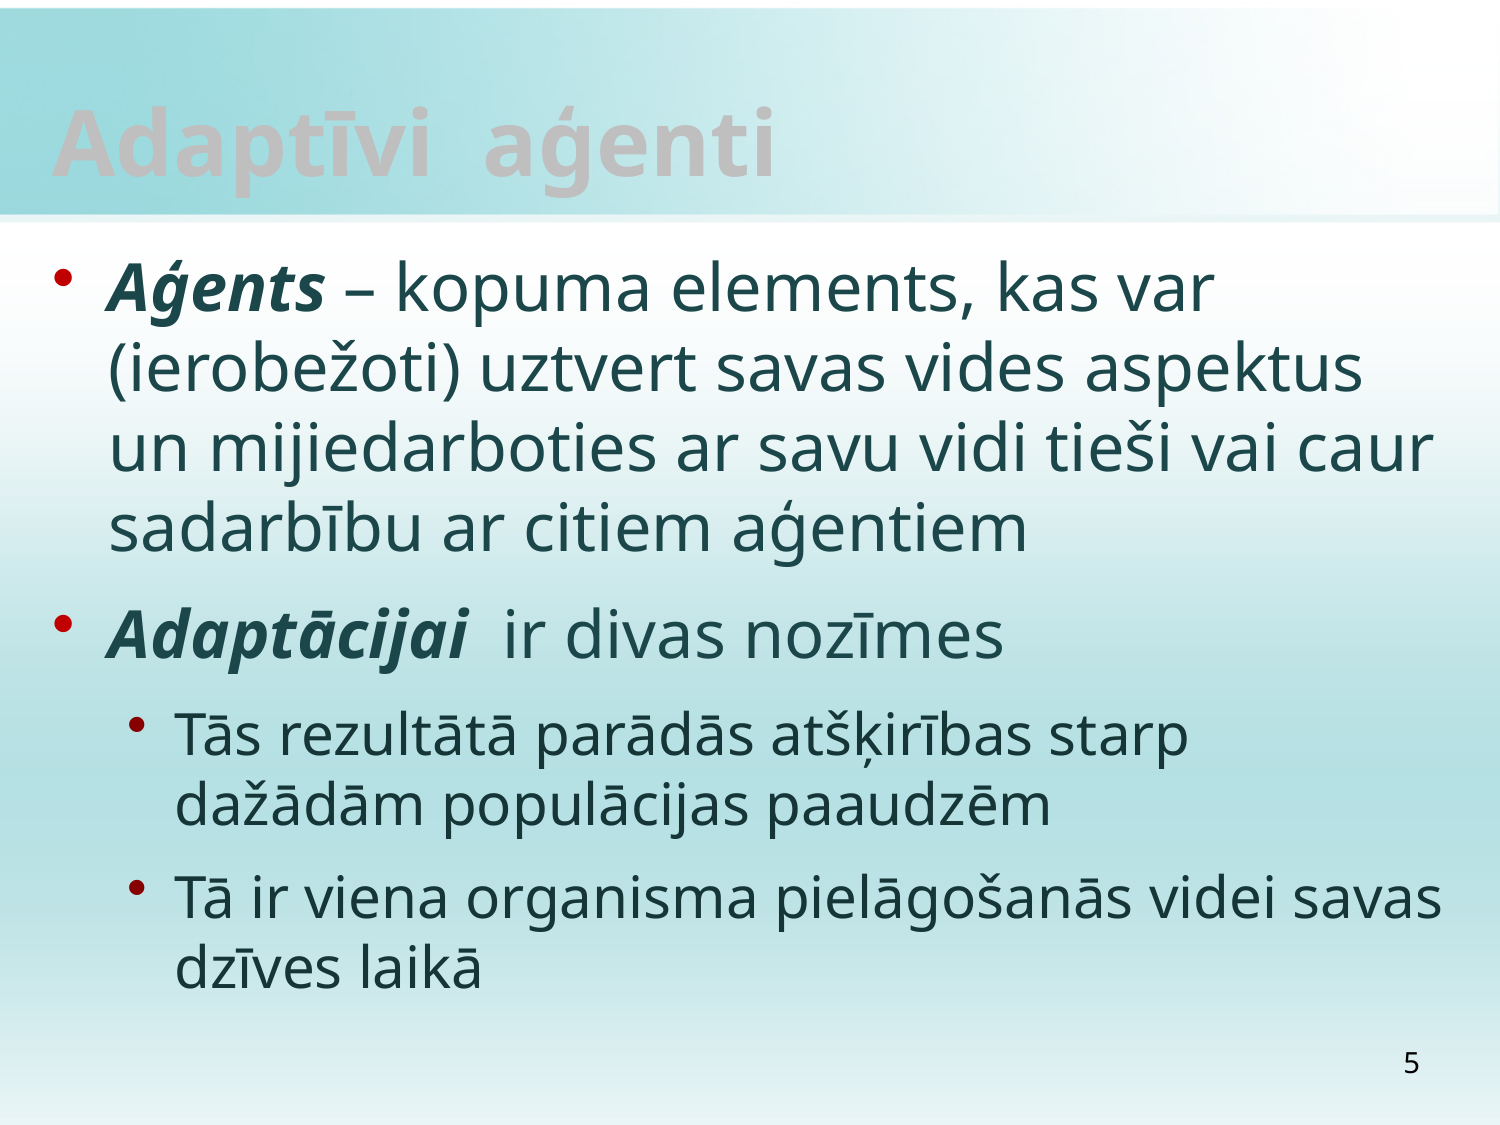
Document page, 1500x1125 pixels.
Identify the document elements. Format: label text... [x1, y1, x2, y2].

list Aģents – kopuma elements, kas var (ierobežoti) uztvert savas vides aspektus un mijiedarboties ar savu vidi tieši vai caur sadarbību ar citiem aģentiem Adaptācijai ir divas nozīmes Tās rezultātā parādās atšķirības starp dažādām populācijas paaudzēm Tā ir viena organisma pielāgošanās videi savas dzīves laikā [37, 237, 1463, 1100]
picture [0, 0, 1500, 1125]
slide_number 5 [1122, 1034, 1436, 1093]
title Adaptīvi aģenti [37, 36, 1463, 203]
